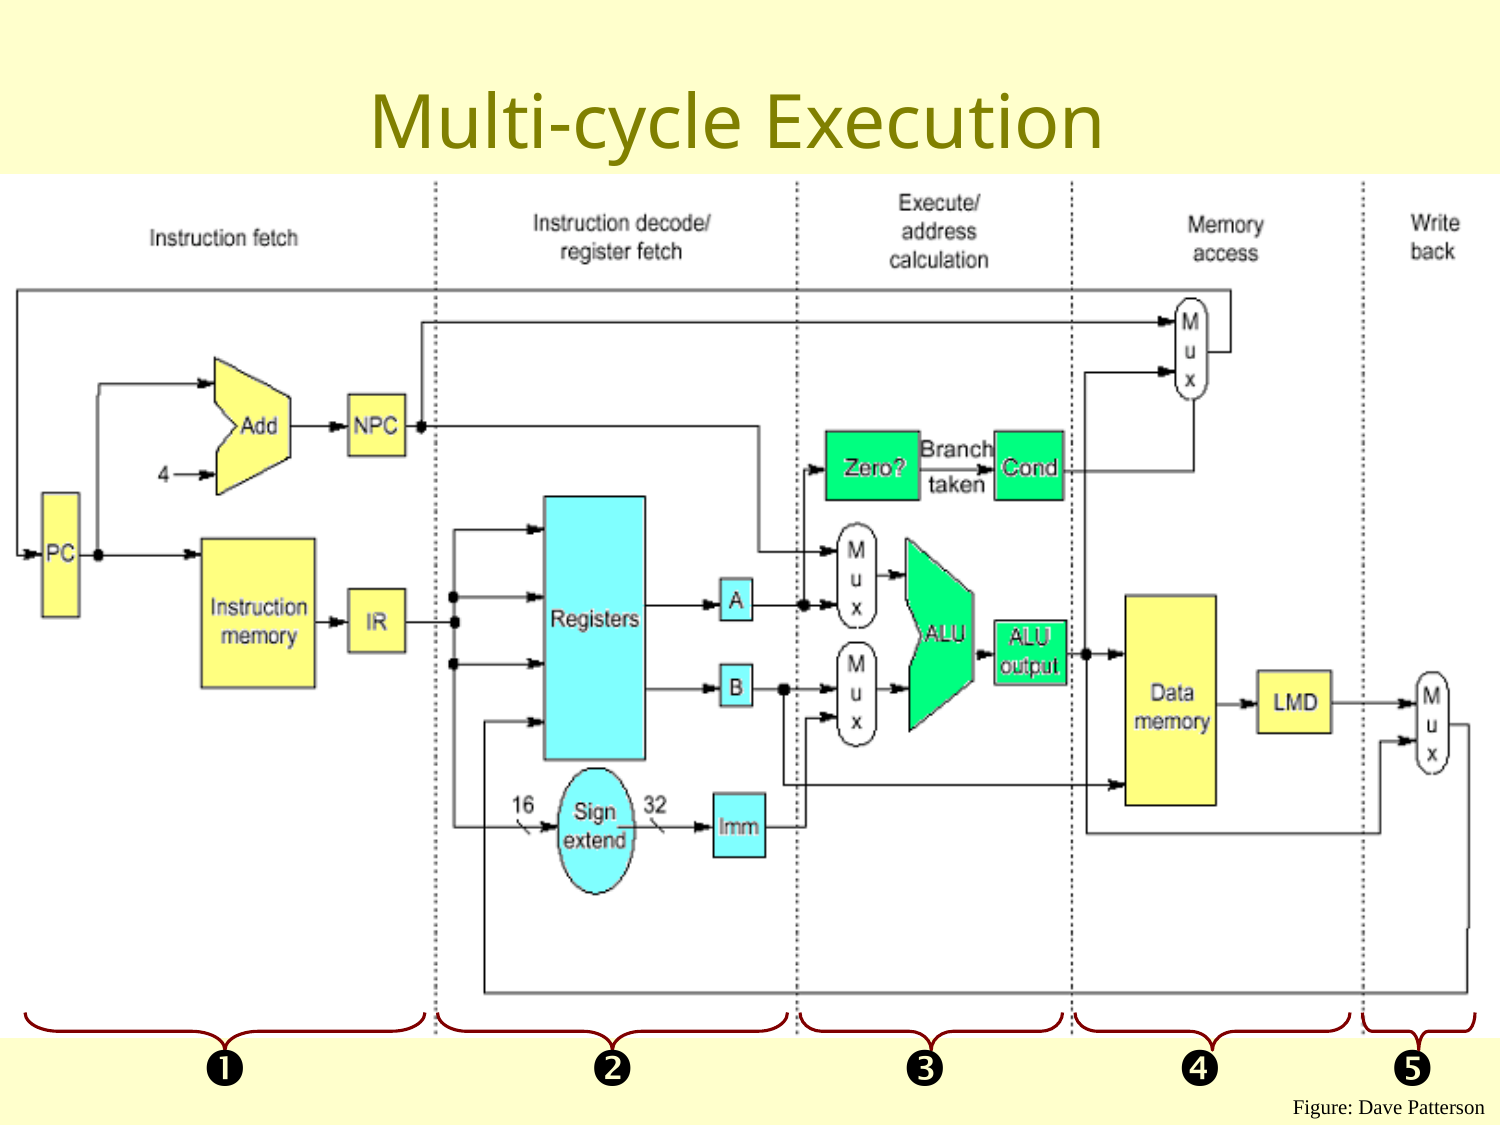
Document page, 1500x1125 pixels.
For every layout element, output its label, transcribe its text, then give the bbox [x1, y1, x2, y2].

text_box Figure: Dave Patterson [1277, 1099, 1500, 1125]
text_box [1149, 1047, 1263, 1113]
text_box [174, 1047, 288, 1113]
text_box [875, 1047, 988, 1113]
title Multi-cycle Execution [87, 24, 1388, 172]
text_box [562, 1047, 675, 1113]
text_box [0, 174, 1500, 1039]
text_box [1362, 1047, 1475, 1099]
